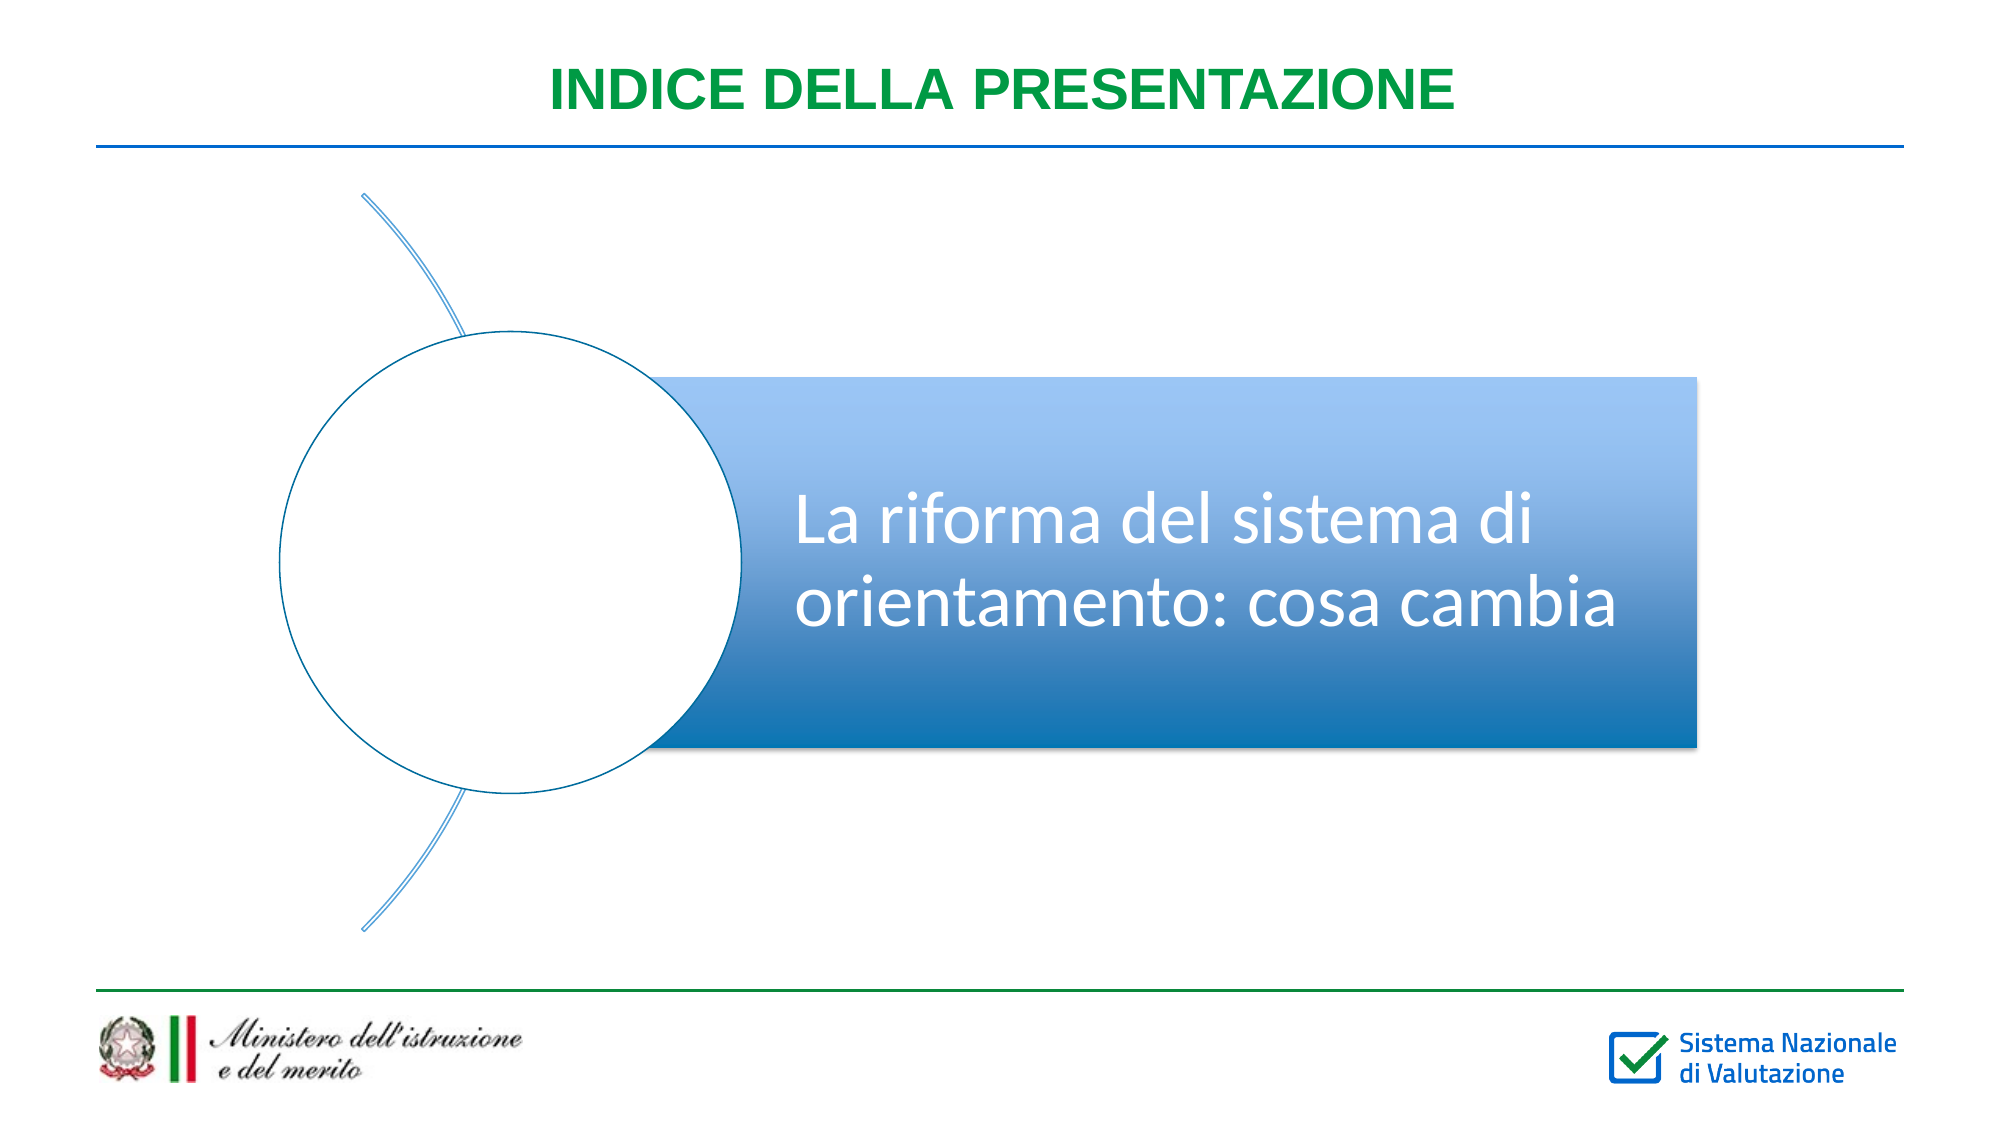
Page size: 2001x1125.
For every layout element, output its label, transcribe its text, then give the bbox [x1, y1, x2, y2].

picture [99, 1015, 523, 1083]
title INDICE DELLA PRESENTAZIONE [535, 49, 1465, 191]
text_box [278, 330, 743, 795]
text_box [360, 192, 1704, 933]
picture [1609, 1031, 1896, 1084]
